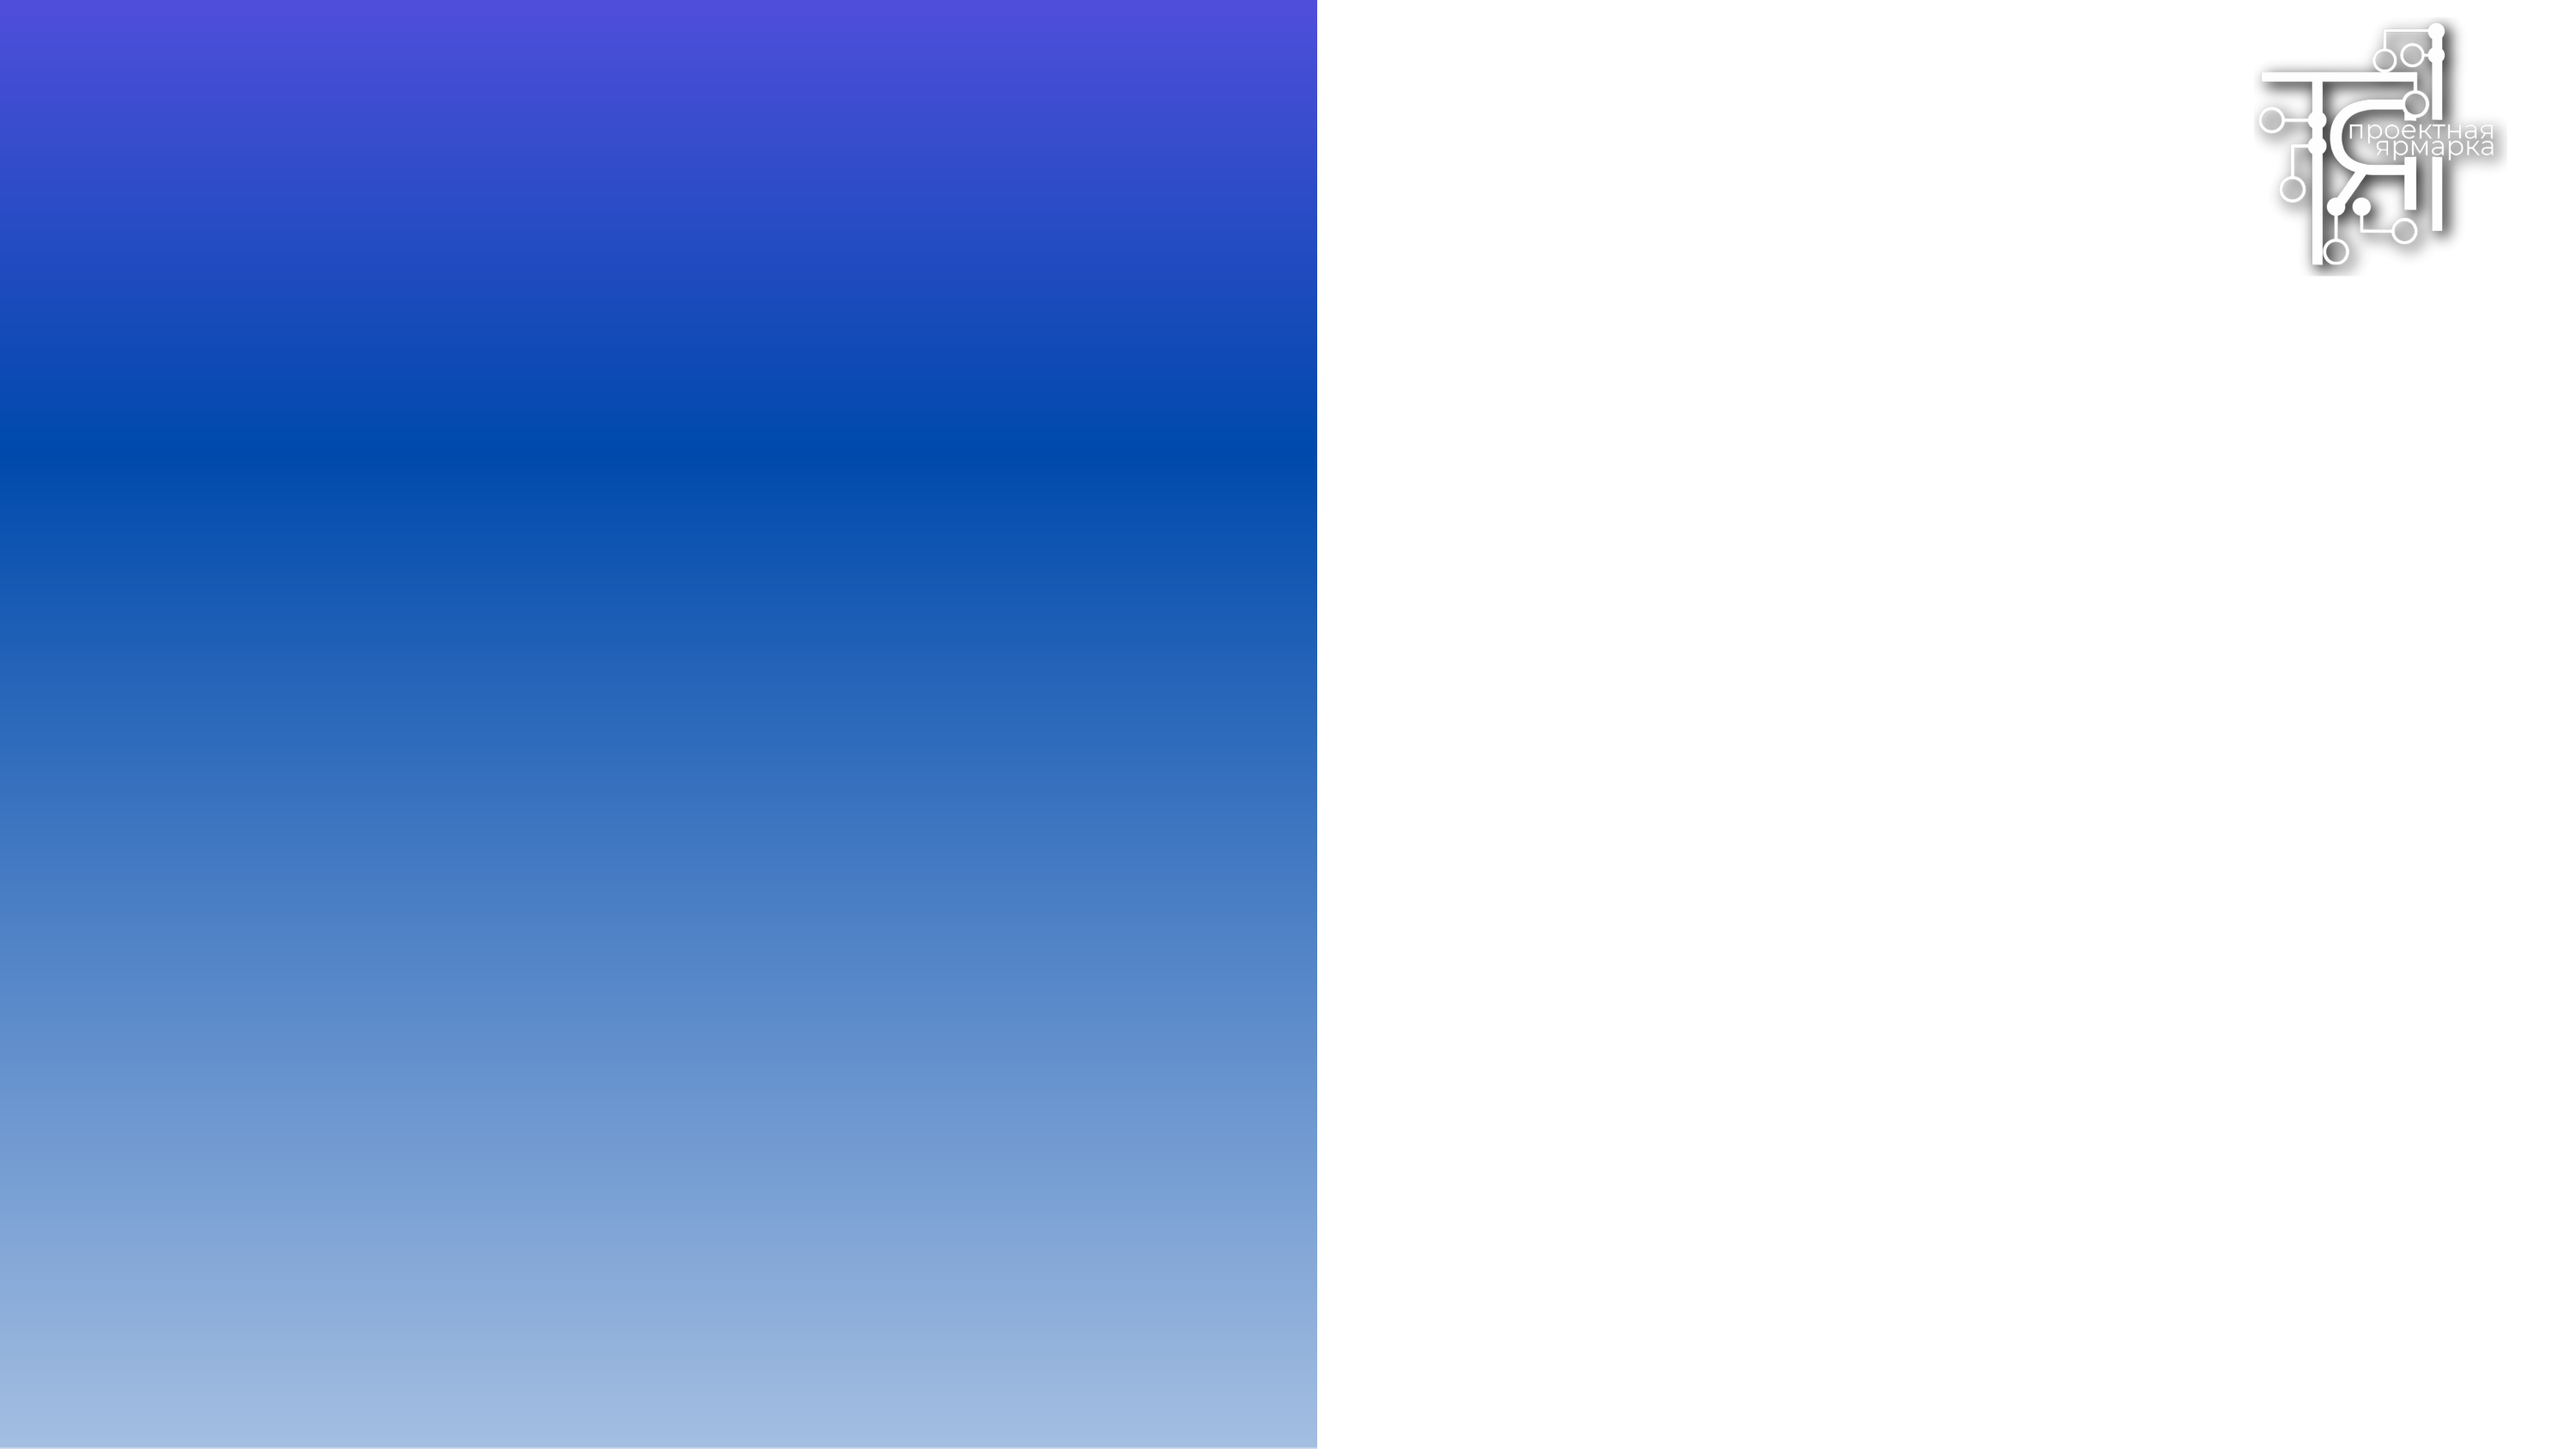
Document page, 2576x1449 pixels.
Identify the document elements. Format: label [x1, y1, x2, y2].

picture [2184, 0, 2576, 294]
picture [0, 0, 1318, 1449]
